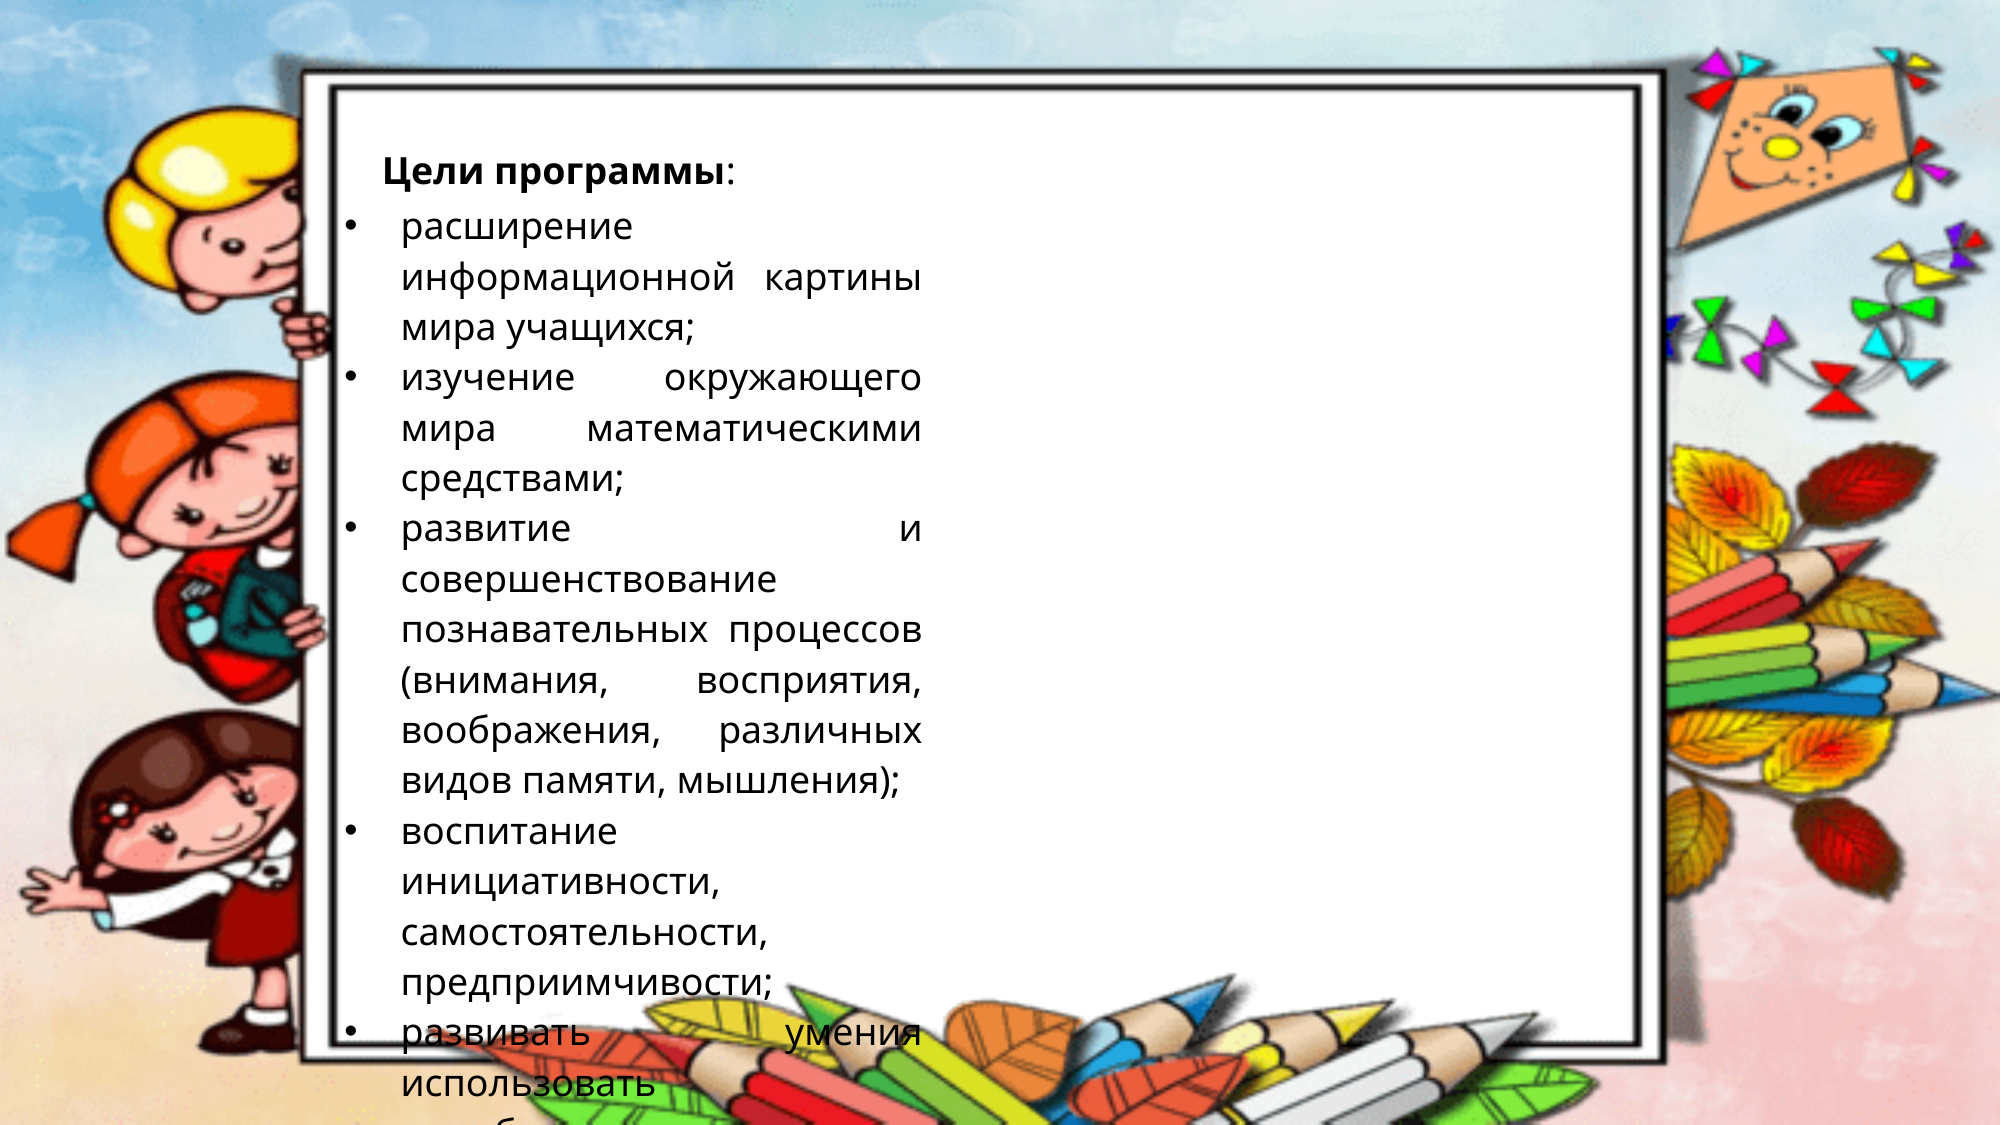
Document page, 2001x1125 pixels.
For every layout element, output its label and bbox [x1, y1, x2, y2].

list [0, 0, 2000, 1125]
